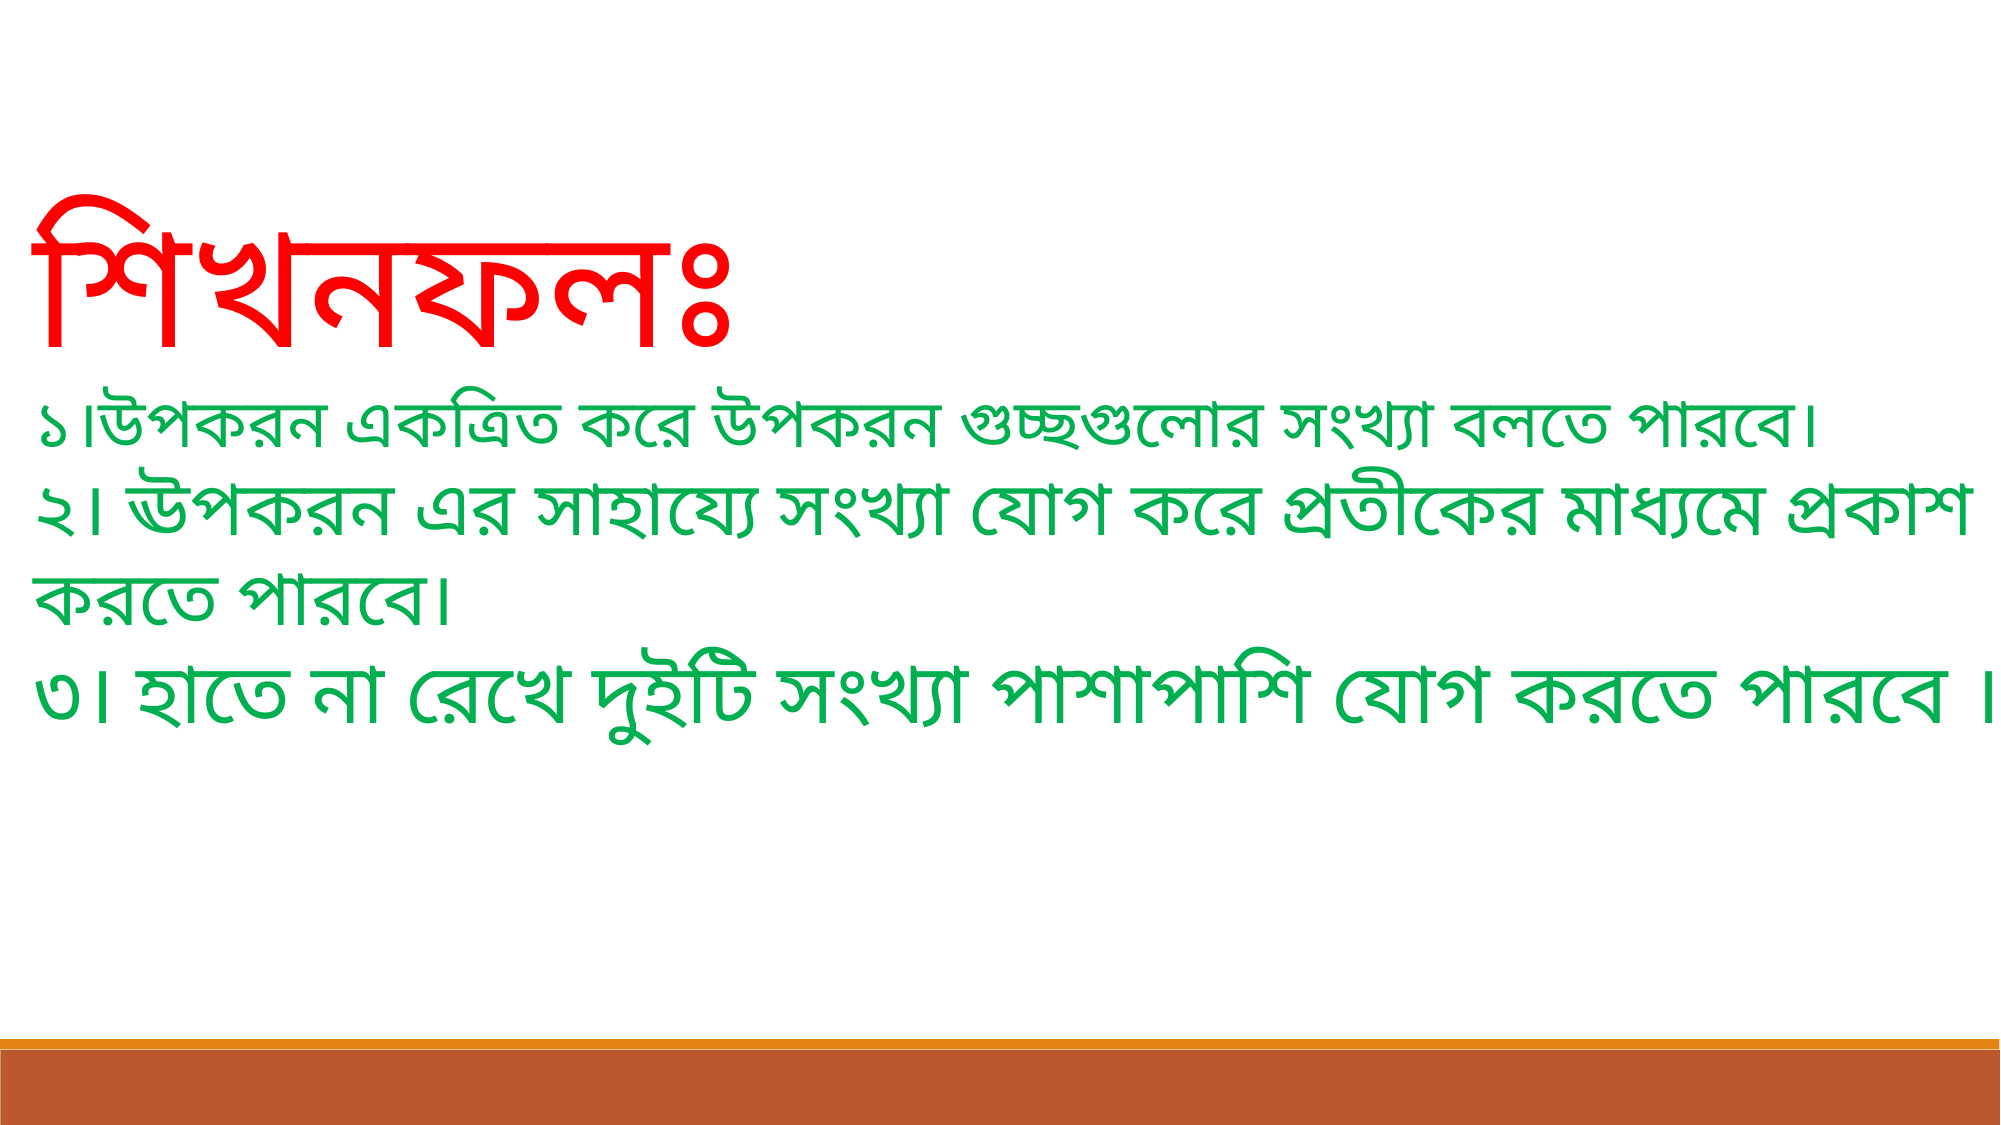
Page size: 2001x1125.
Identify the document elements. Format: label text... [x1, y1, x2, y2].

text_box শিখনফলঃ ১।উপকরন একত্রিত করে উপকরন গুচ্ছগুলোর সংখ্যা বলতে পারবে। ২। ঊপকরন এর সাহায্যে সংখ্যা যোগ করে প্রতীকের মাধ্যমে প্রকাশ করতে পারবে। ৩। হাতে না রেখে দুইটি সংখ্যা পাশাপাশি যোগ করতে পারবে । [19, 173, 2000, 748]
